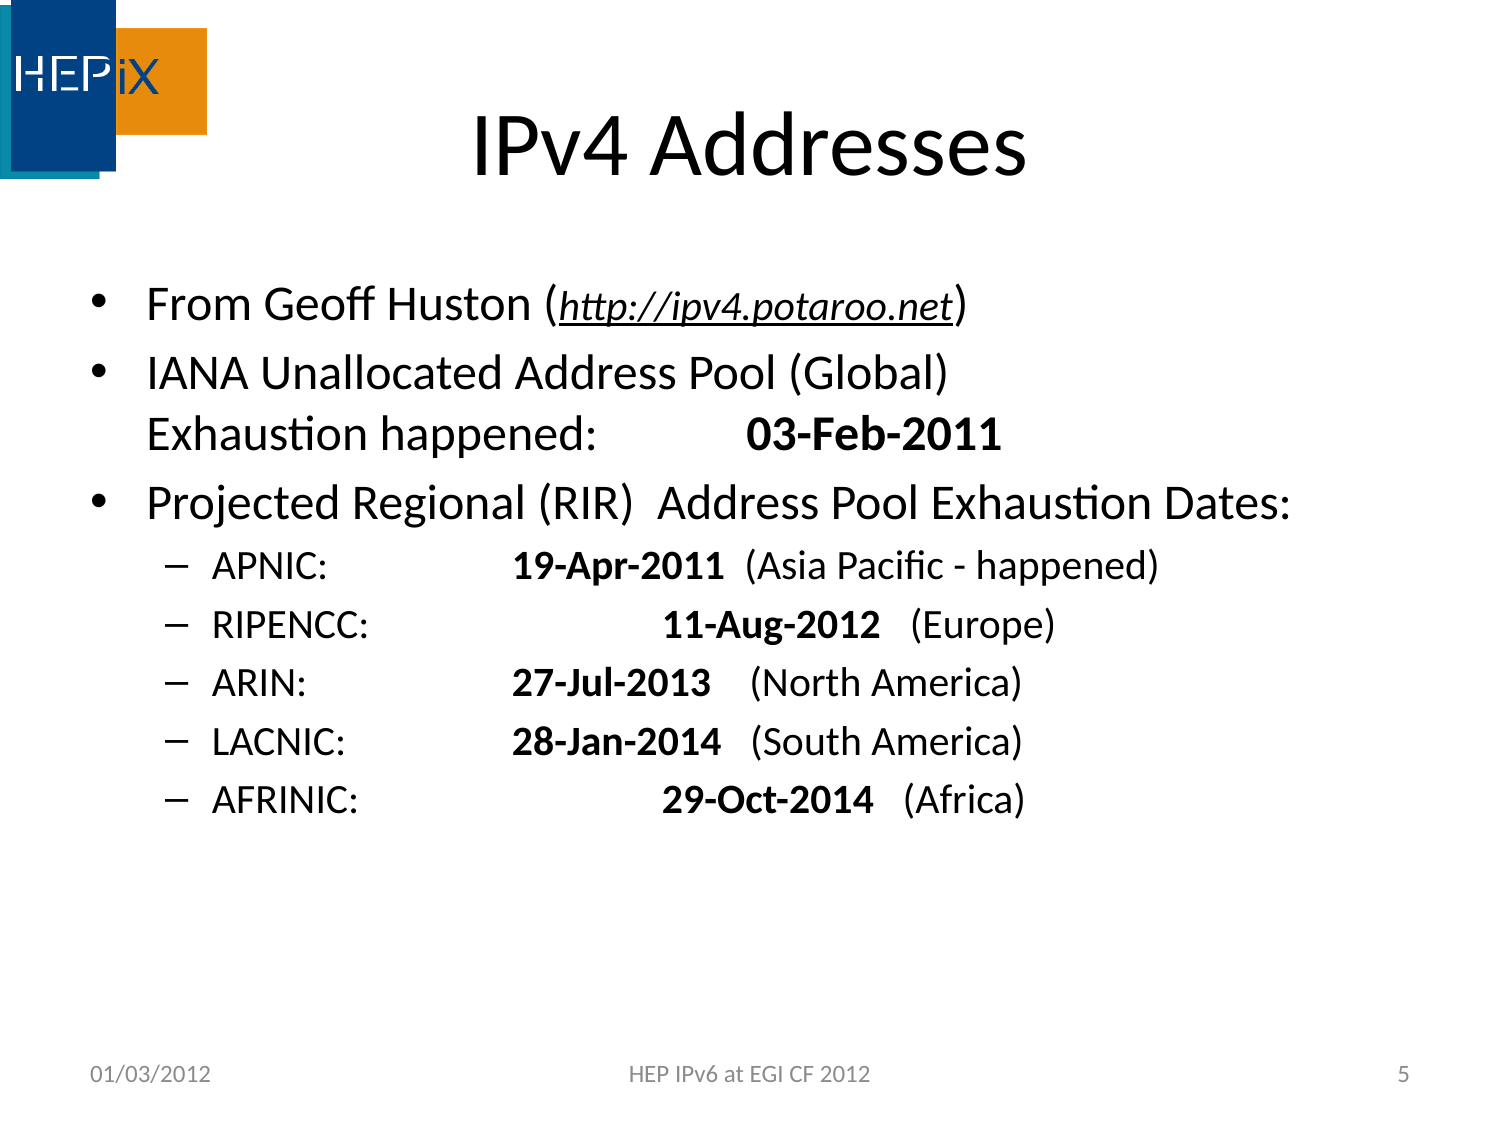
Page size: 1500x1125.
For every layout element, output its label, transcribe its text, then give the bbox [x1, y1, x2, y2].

footer HEP IPv6 at EGI CF 2012 [512, 1042, 988, 1103]
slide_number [75, 1042, 425, 1103]
title IPv4 Addresses [74, 44, 1426, 233]
slide_number 5 [1074, 1042, 1425, 1103]
list From Geoff Huston (http://ipv4.potaroo.net) IANA Unallocated Address Pool (Global) Exhaustion happened: 03-Feb-2011 Projected Regional (RIR) Address Pool Exhaustion Dates: APNIC: 19-Apr-2011 (Asia Pacific - happened) RIPENCC: 11-Aug-2012 (Europe) ARIN: 27-Jul-2013 (North America) LACNIC: 28-Jan-2014 (South America) AFRINIC: 29-Oct-2014 (Africa) [74, 262, 1426, 1006]
picture [0, 0, 207, 170]
